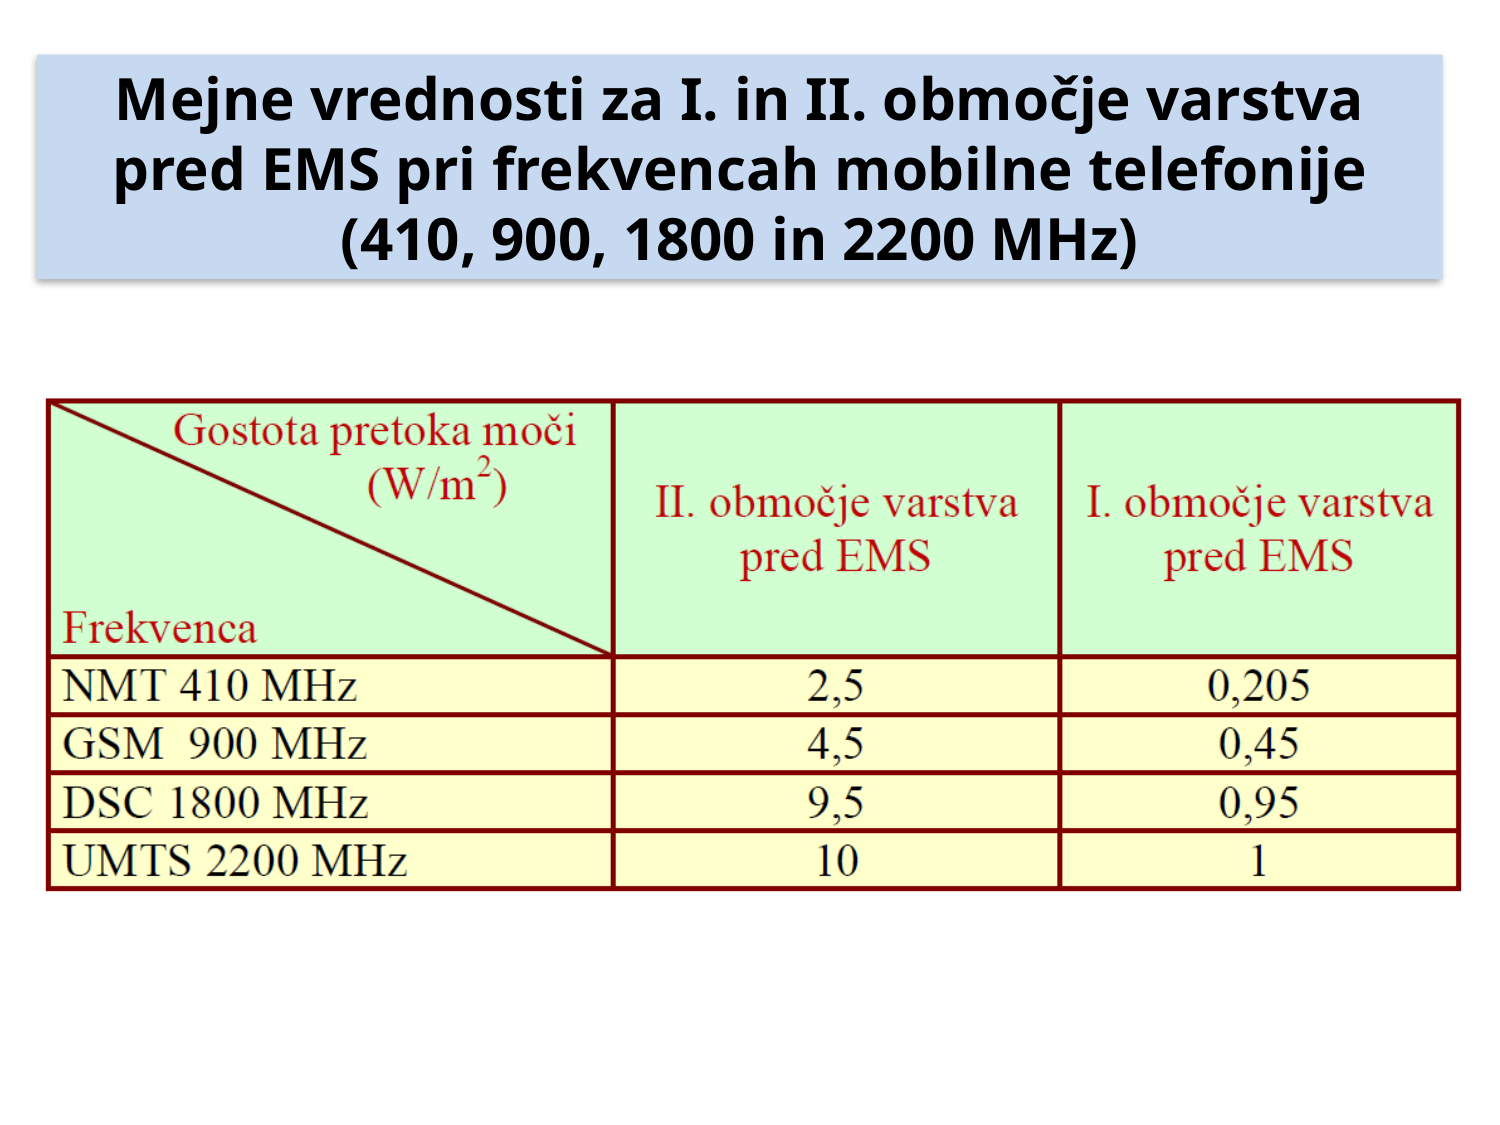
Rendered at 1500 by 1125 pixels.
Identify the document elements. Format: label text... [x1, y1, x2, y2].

picture [40, 396, 1465, 895]
text_box Mejne vrednosti za I. in II. območje varstva pred EMS pri frekvencah mobilne telefonije (410, 900, 1800 in 2200 MHz) [36, 54, 1443, 280]
